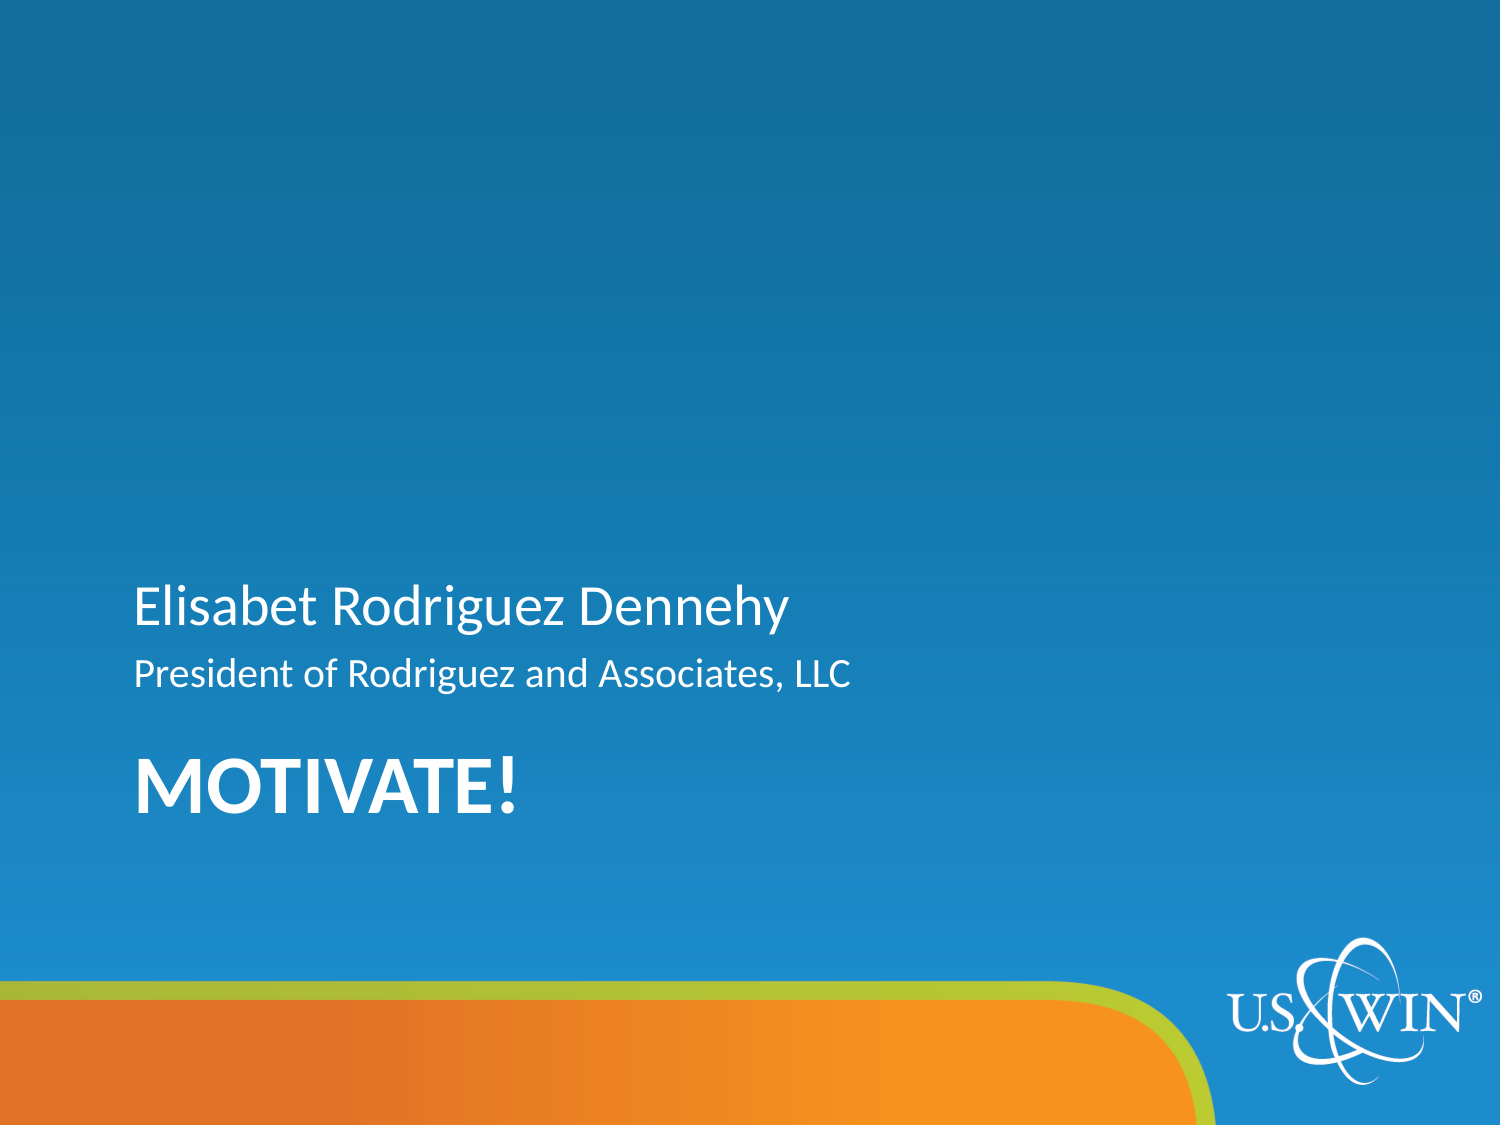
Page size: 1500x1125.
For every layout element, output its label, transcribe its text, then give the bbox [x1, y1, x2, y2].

list Elisabet Rodriguez Dennehy President of Rodriguez and Associates, LLC [118, 456, 1394, 703]
title Motivate! [118, 722, 1394, 947]
picture [0, 0, 1500, 1125]
